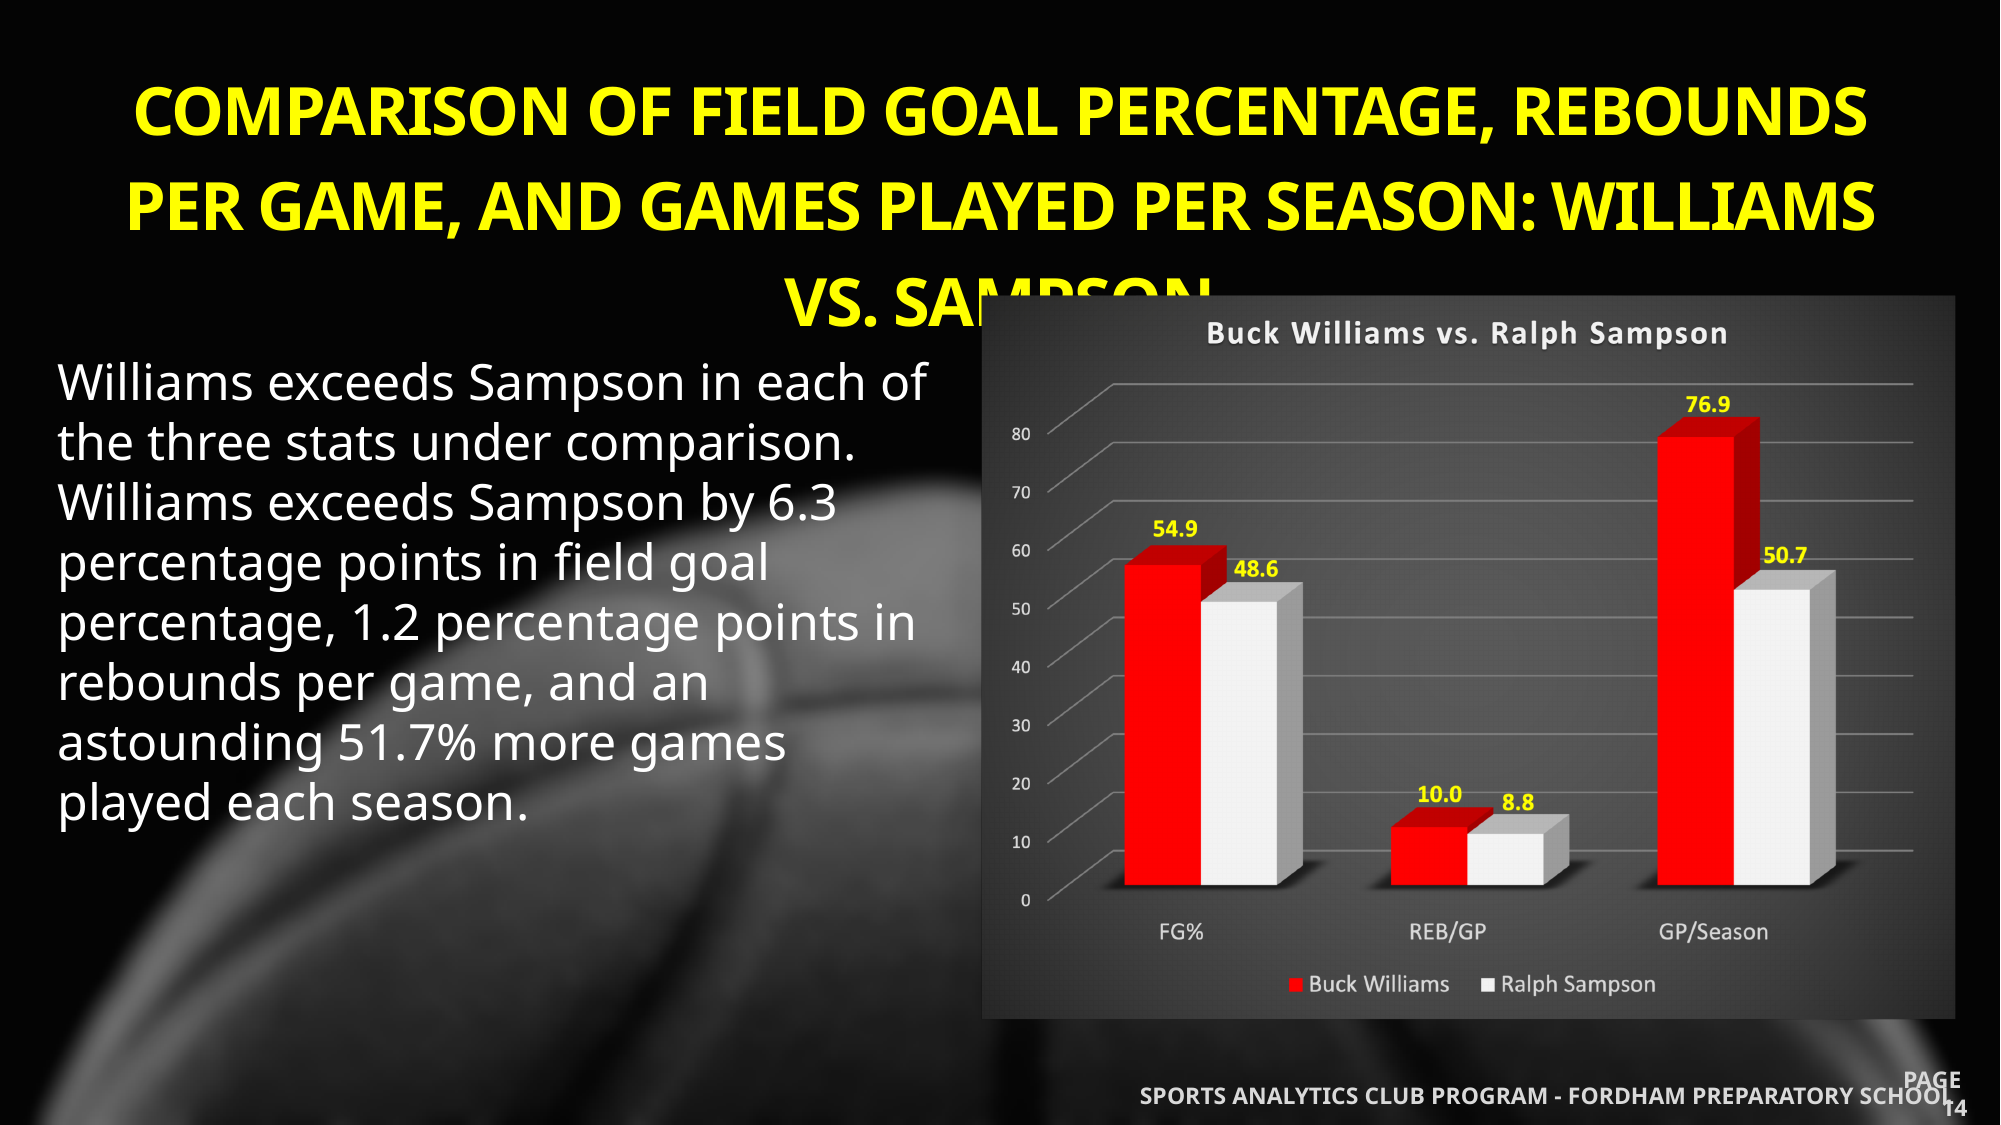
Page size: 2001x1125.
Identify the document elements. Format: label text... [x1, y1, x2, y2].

picture [0, 0, 2000, 1125]
text_box Comparison of Field Goal Percentage, Rebounds Per Game, and Games Played Per Season: Williams vs. Sampson [114, 48, 1886, 244]
footer Sports Analytics Club Program - Fordham Preparatory School [1124, 1065, 1864, 1125]
slide_number Page 14 [1864, 1065, 1983, 1125]
text_box Williams exceeds Sampson in each of the three stats under comparison. Williams exceeds Sampson by 6.3 percentage points in field goal percentage, 1.2 percentage points in rebounds per game, and an astounding 51.7% more games played each season. [42, 343, 957, 838]
